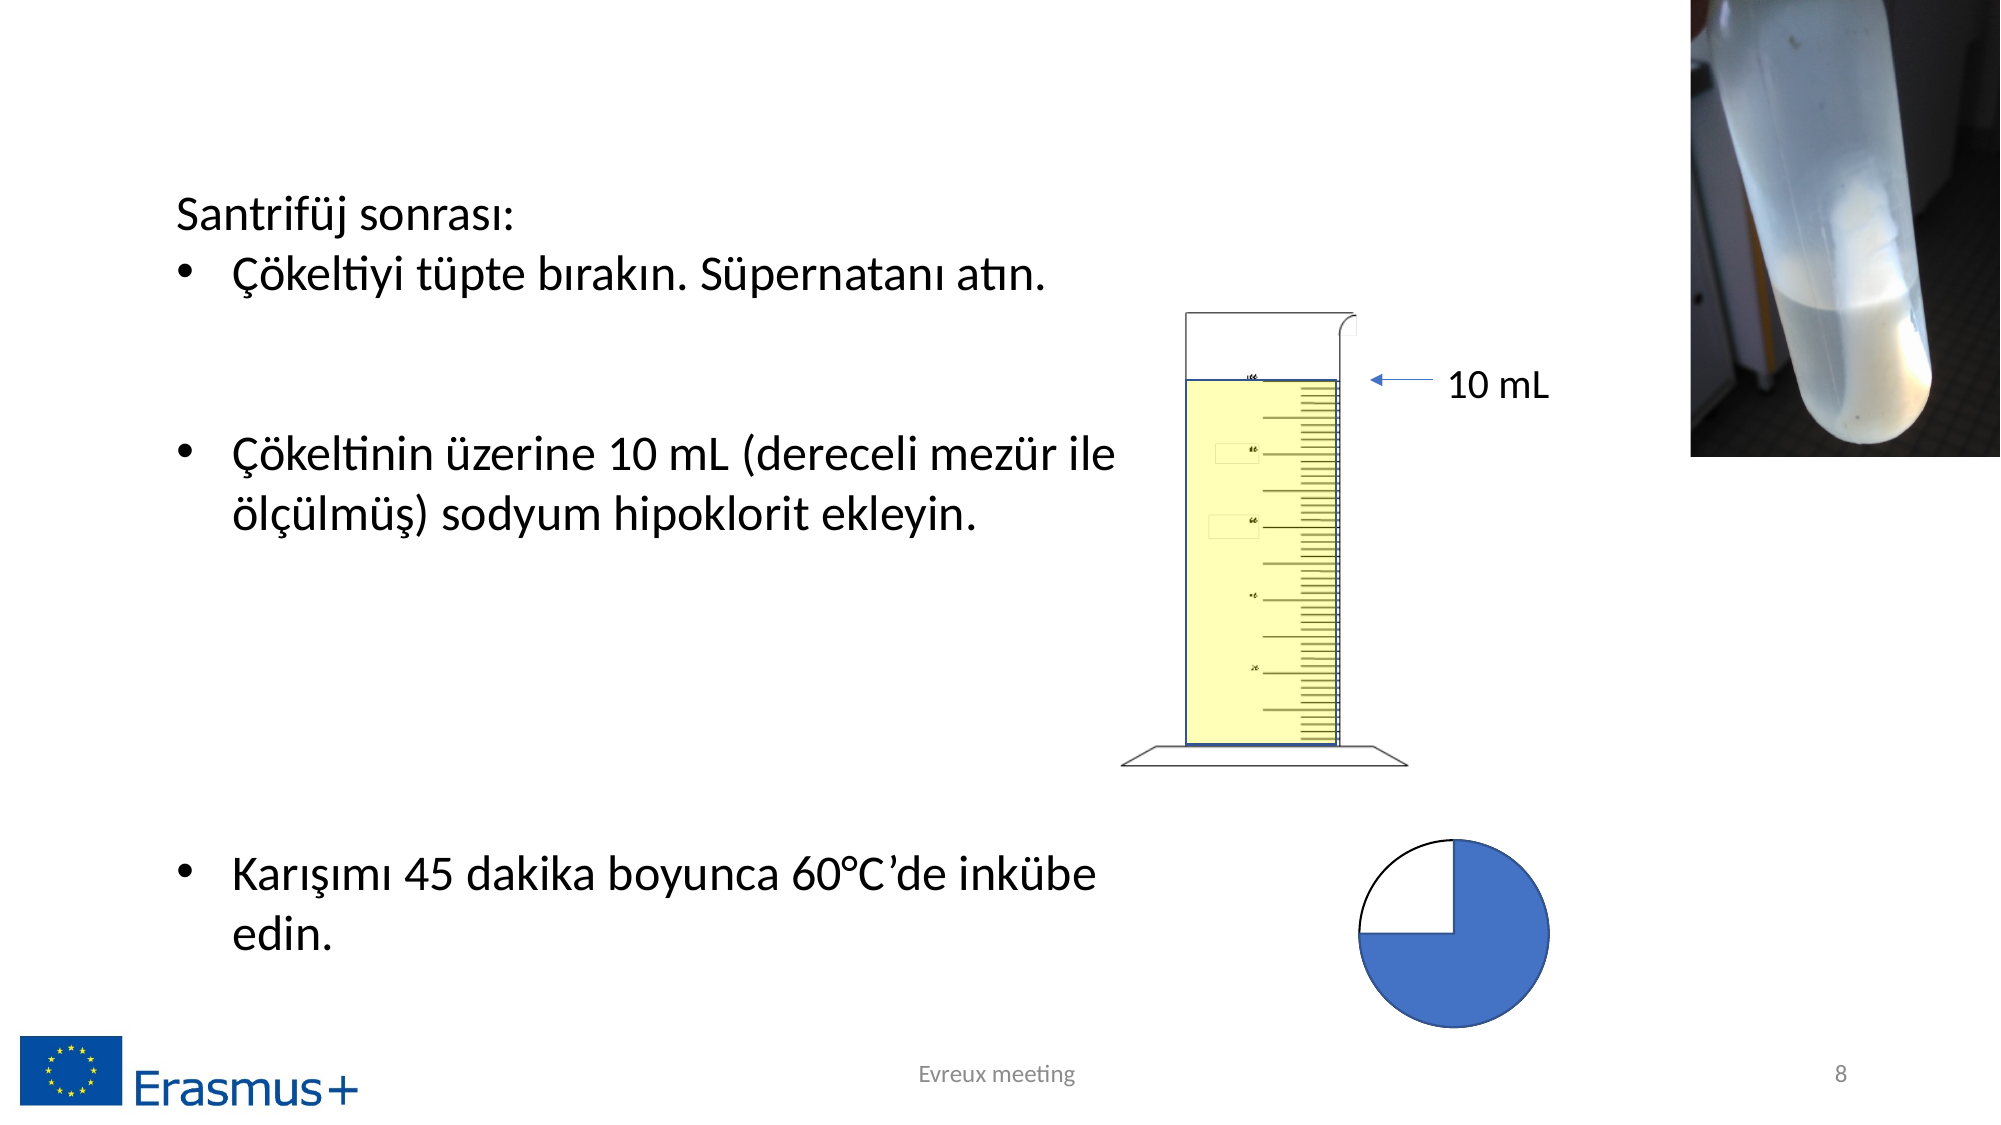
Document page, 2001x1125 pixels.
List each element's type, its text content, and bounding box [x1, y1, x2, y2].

footer Evreux meeting [662, 1042, 1338, 1103]
picture [1690, 0, 2000, 457]
text_box Santrifüj sonrası: Çökeltiyi tüpte bırakın. Süpernatanı atın. Çökeltinin üzerine 10 mL (dereceli mezür ile ölçülmüş) sodyum hipoklorit ekleyin. Karışımı 45 dakika boyunca 60°C’de inkübe edin. [161, 173, 1187, 968]
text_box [1117, 311, 1577, 768]
slide_number 8 [1412, 1042, 1863, 1103]
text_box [1359, 840, 1549, 1028]
picture [0, 1016, 377, 1125]
